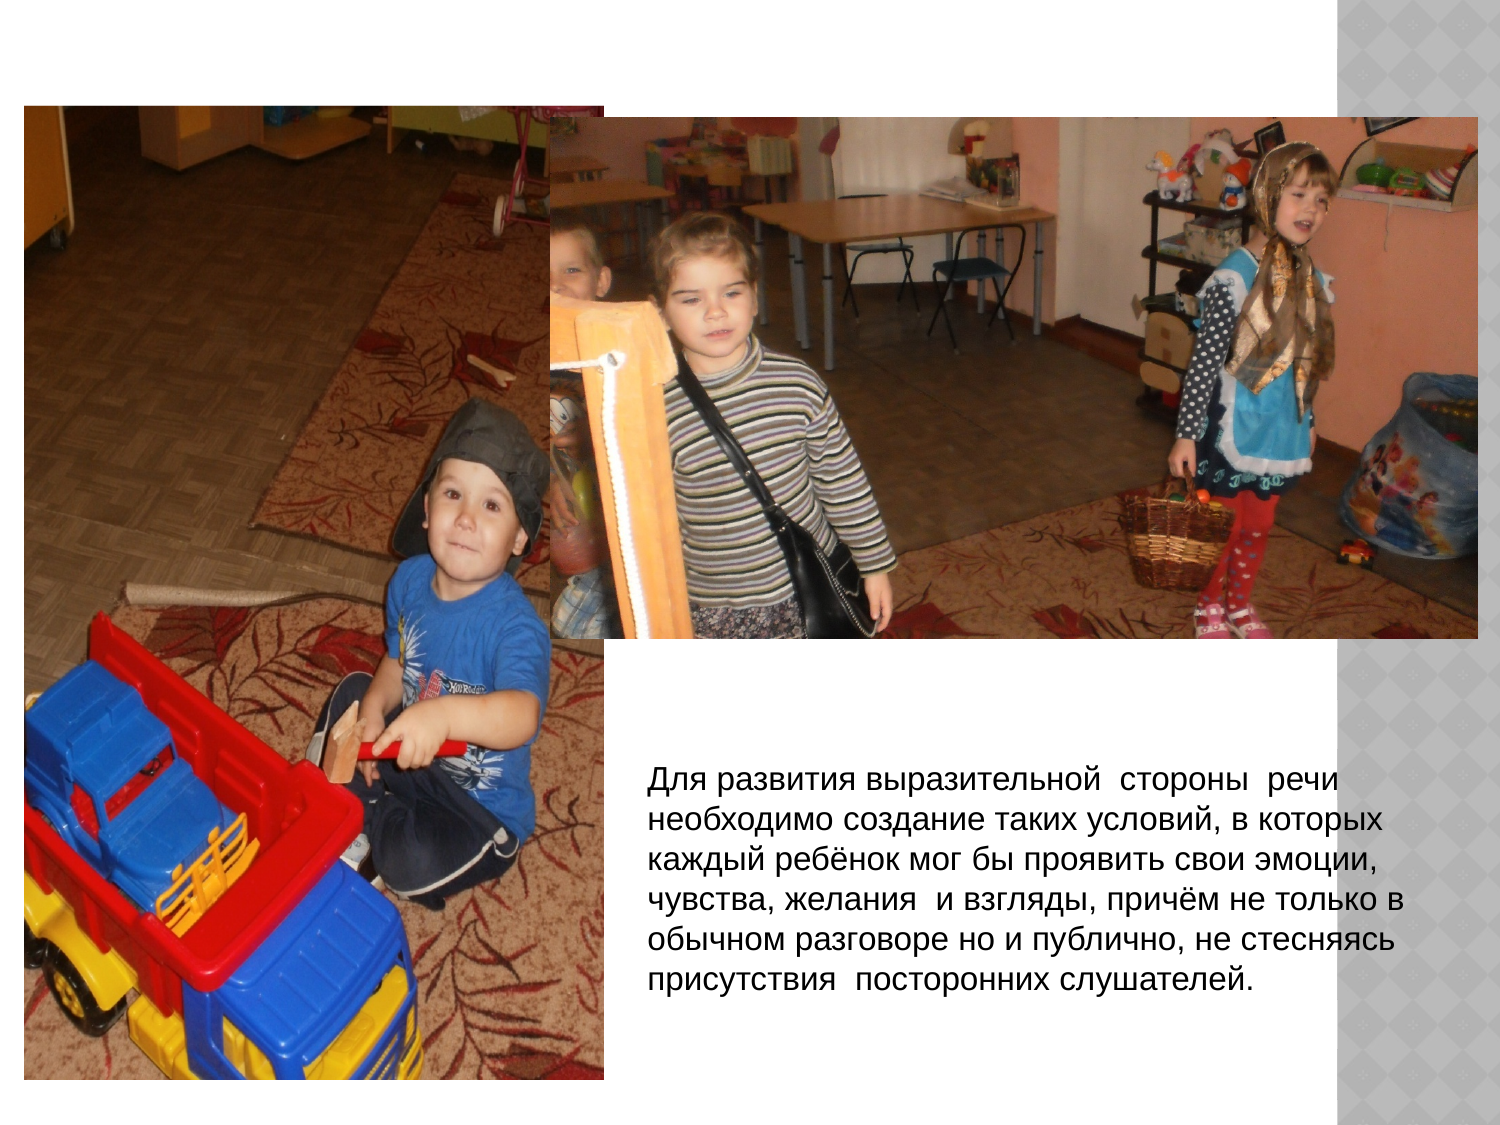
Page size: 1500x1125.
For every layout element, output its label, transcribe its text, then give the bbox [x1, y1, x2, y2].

picture [24, 893, 604, 1079]
text_box Для развития выразительной стороны речи необходимо создание таких условий, в которых каждый ребёнок мог бы проявить свои эмоции, чувства, желания и взгляды, причём не только в обычном разговоре но и публично, не стесняясь присутствия посторонних слушателей. [632, 749, 1500, 1005]
picture [0, 107, 1479, 884]
